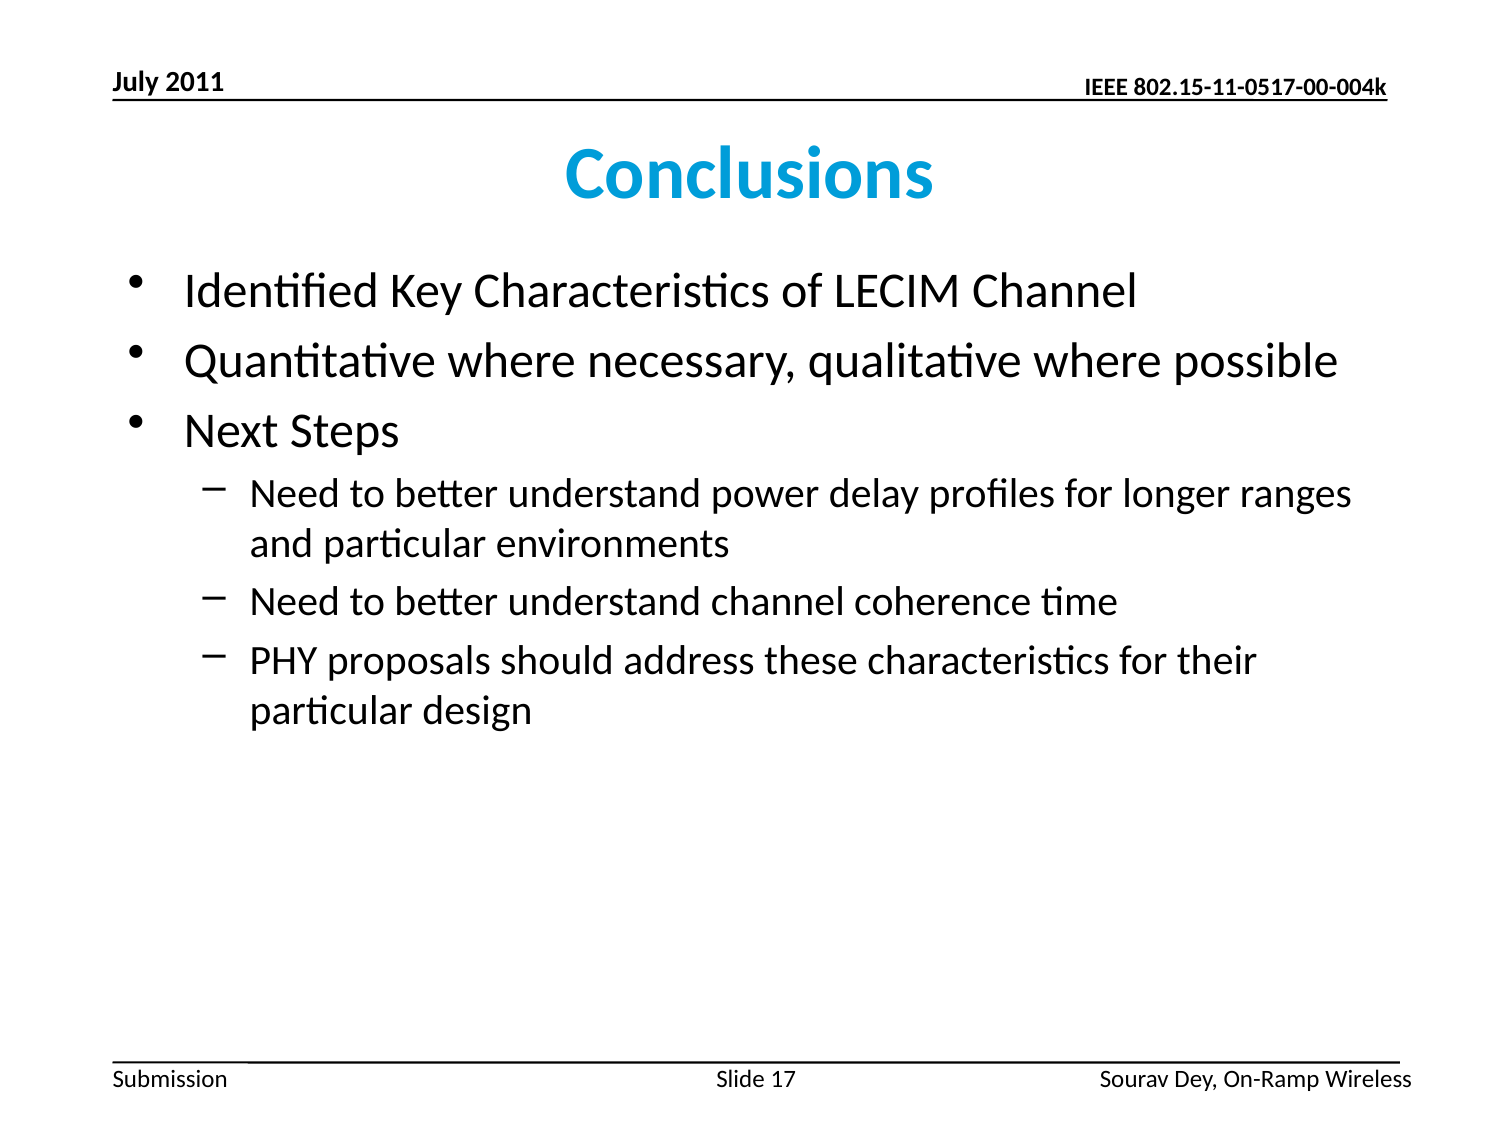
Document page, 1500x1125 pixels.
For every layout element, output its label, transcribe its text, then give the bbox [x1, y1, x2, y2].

footer Sourav Dey, On-Ramp Wireless [899, 1061, 1413, 1093]
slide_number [112, 61, 376, 98]
title Conclusions [112, 112, 1388, 226]
list Identified Key Characteristics of LECIM Channel Quantitative where necessary, qualitative where possible Next Steps Need to better understand power delay profiles for longer ranges and particular environments Need to better understand channel coherence time PHY proposals should address these characteristics for their particular design [112, 249, 1388, 1001]
slide_number Slide 17 [713, 1061, 799, 1093]
